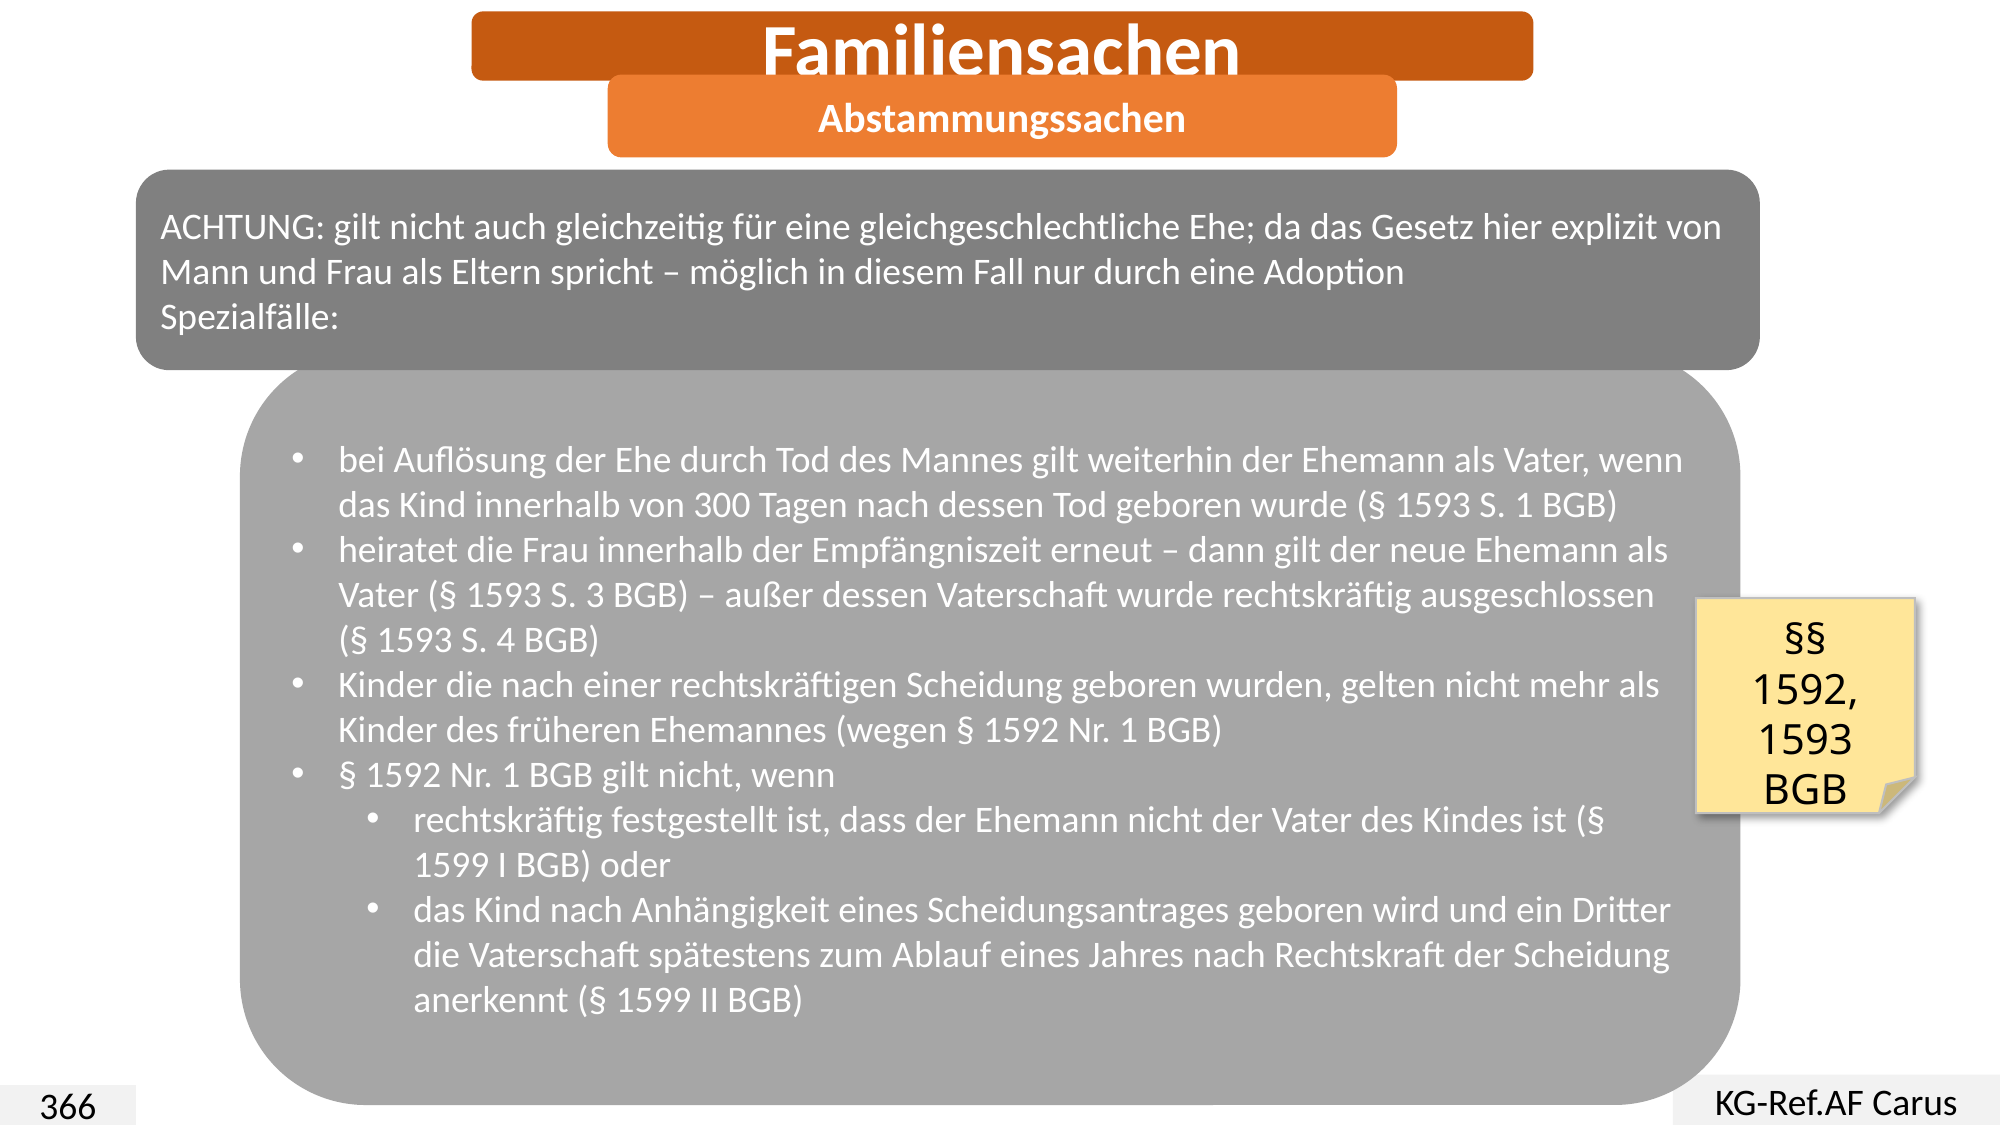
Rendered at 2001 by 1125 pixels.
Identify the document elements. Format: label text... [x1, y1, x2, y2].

text_box ACHTUNG: gilt nicht auch gleichzeitig für eine gleichgeschlechtliche Ehe; da das Gesetz hier explizit von Mann und Frau als Eltern spricht – möglich in diesem Fall nur durch eine Adoption Spezialfälle: [134, 168, 1761, 372]
text_box KG-Ref.AF Carus [1672, 1074, 2000, 1125]
text_box bei Auflösung der Ehe durch Tod des Mannes gilt weiterhin der Ehemann als Vater, wenn das Kind innerhalb von 300 Tagen nach dessen Tod geboren wurde (§ 1593 S. 1 BGB) heiratet die Frau innerhalb der Empfängniszeit erneut – dann gilt der neue Ehemann als Vater (§ 1593 S. 3 BGB) – außer dessen Vaterschaft wurde rechtskräftig ausgeschlossen (§ 1593 S. 4 BGB) Kinder die nach einer rechtskräftigen Scheidung geboren wurden, gelten nicht mehr als Kinder des früheren Ehemannes (wegen § 1592 Nr. 1 BGB) § 1592 Nr. 1 BGB gilt nicht, wenn rechtskräftig festgestellt ist, dass der Ehemann nicht der Vater des Kindes ist (§ 1599 I BGB) oder das Kind nach Anhängigkeit eines Scheidungsantrages geboren wird und ein Dritter die Vaterschaft spätestens zum Ablauf eines Jahres nach Rechtskraft der Scheidung anerkennt (§ 1599 II BGB) [238, 372, 1742, 1107]
text_box Familiensachen [470, 10, 1535, 82]
text_box §§ 1592, 1593 BGB [1694, 597, 1919, 815]
text_box Abstammungssachen [606, 73, 1399, 159]
text_box 366 [0, 1084, 137, 1125]
